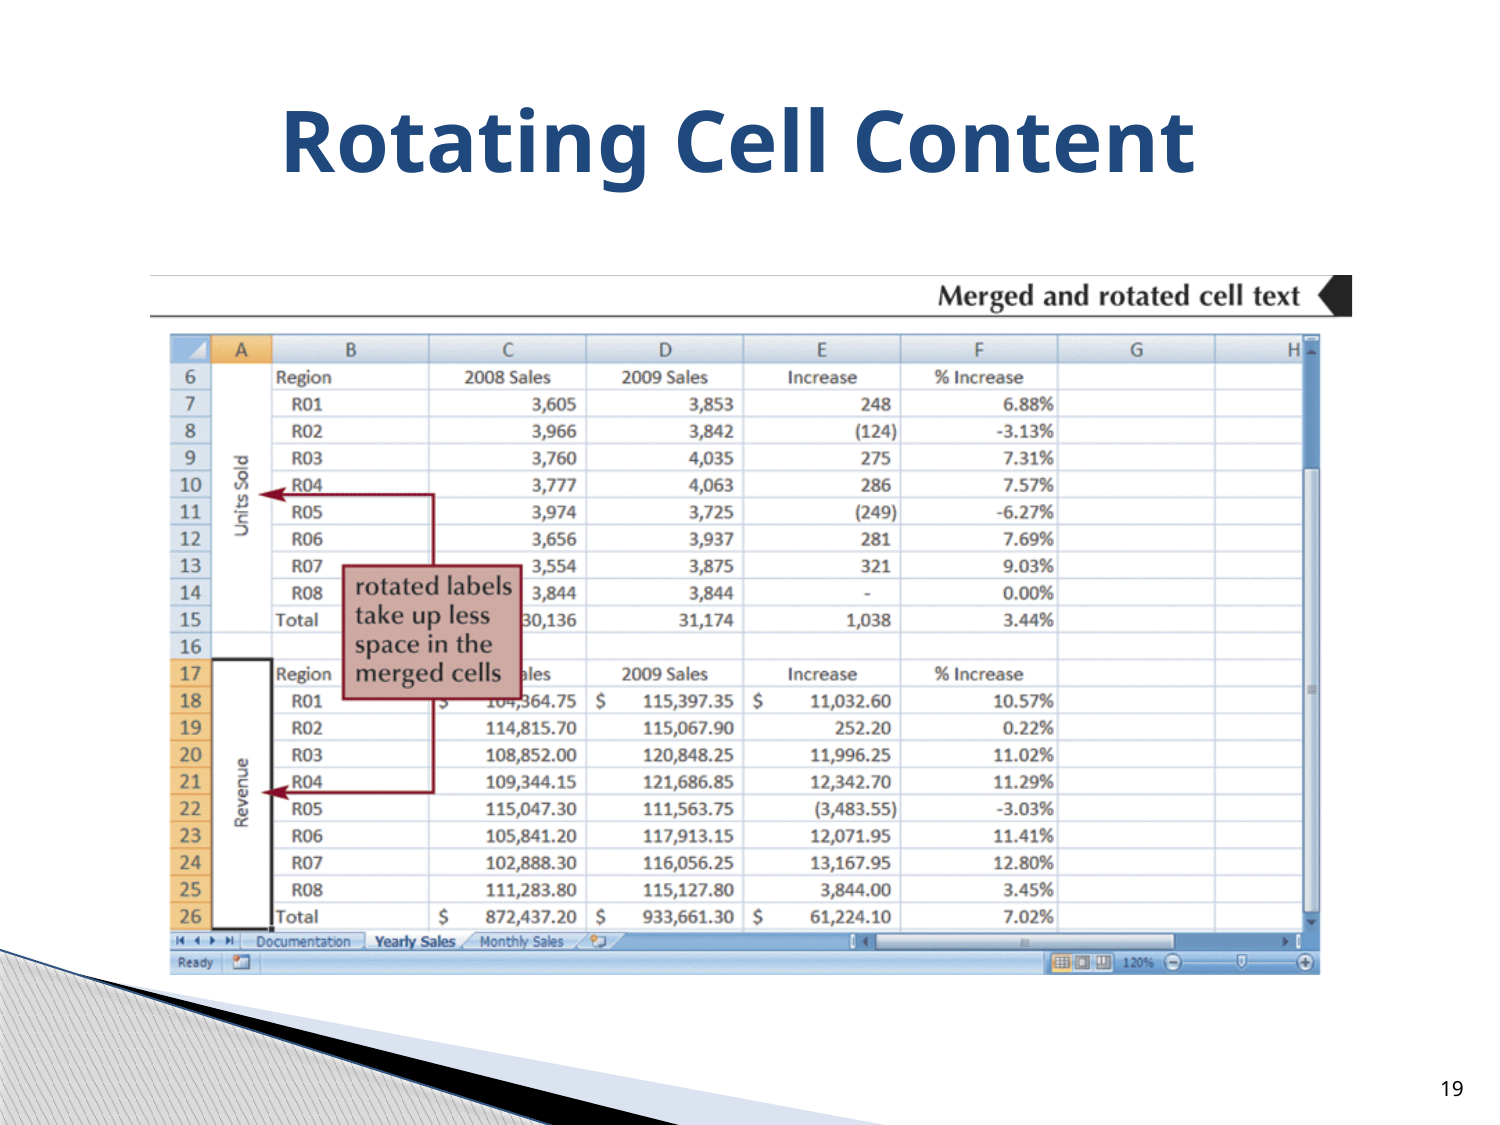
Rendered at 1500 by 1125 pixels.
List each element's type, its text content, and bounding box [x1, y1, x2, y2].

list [149, 274, 1353, 976]
slide_number 19 [1418, 1051, 1479, 1112]
title Rotating Cell Content [75, 45, 1425, 233]
